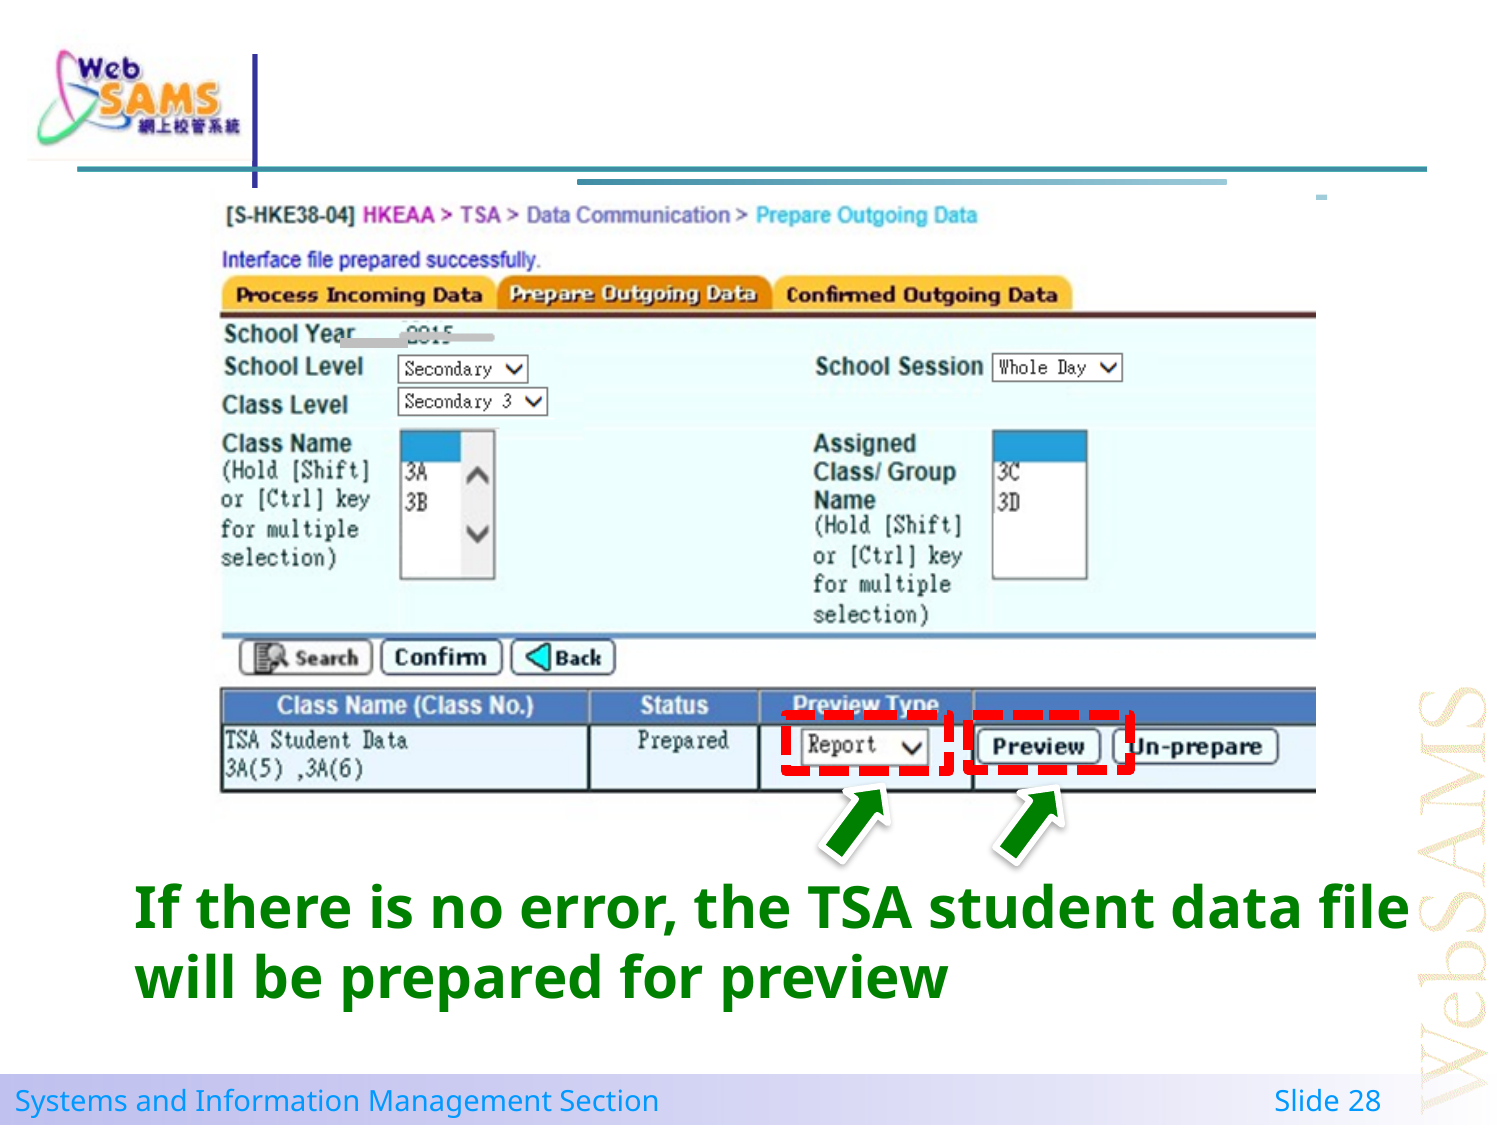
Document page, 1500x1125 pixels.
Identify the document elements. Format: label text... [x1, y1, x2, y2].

picture [210, 187, 1317, 823]
picture [1393, 679, 1500, 1074]
text_box If there is no error, the TSA student data file will be prepared for preview [119, 892, 1449, 1025]
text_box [339, 342, 1131, 864]
picture [27, 29, 253, 161]
